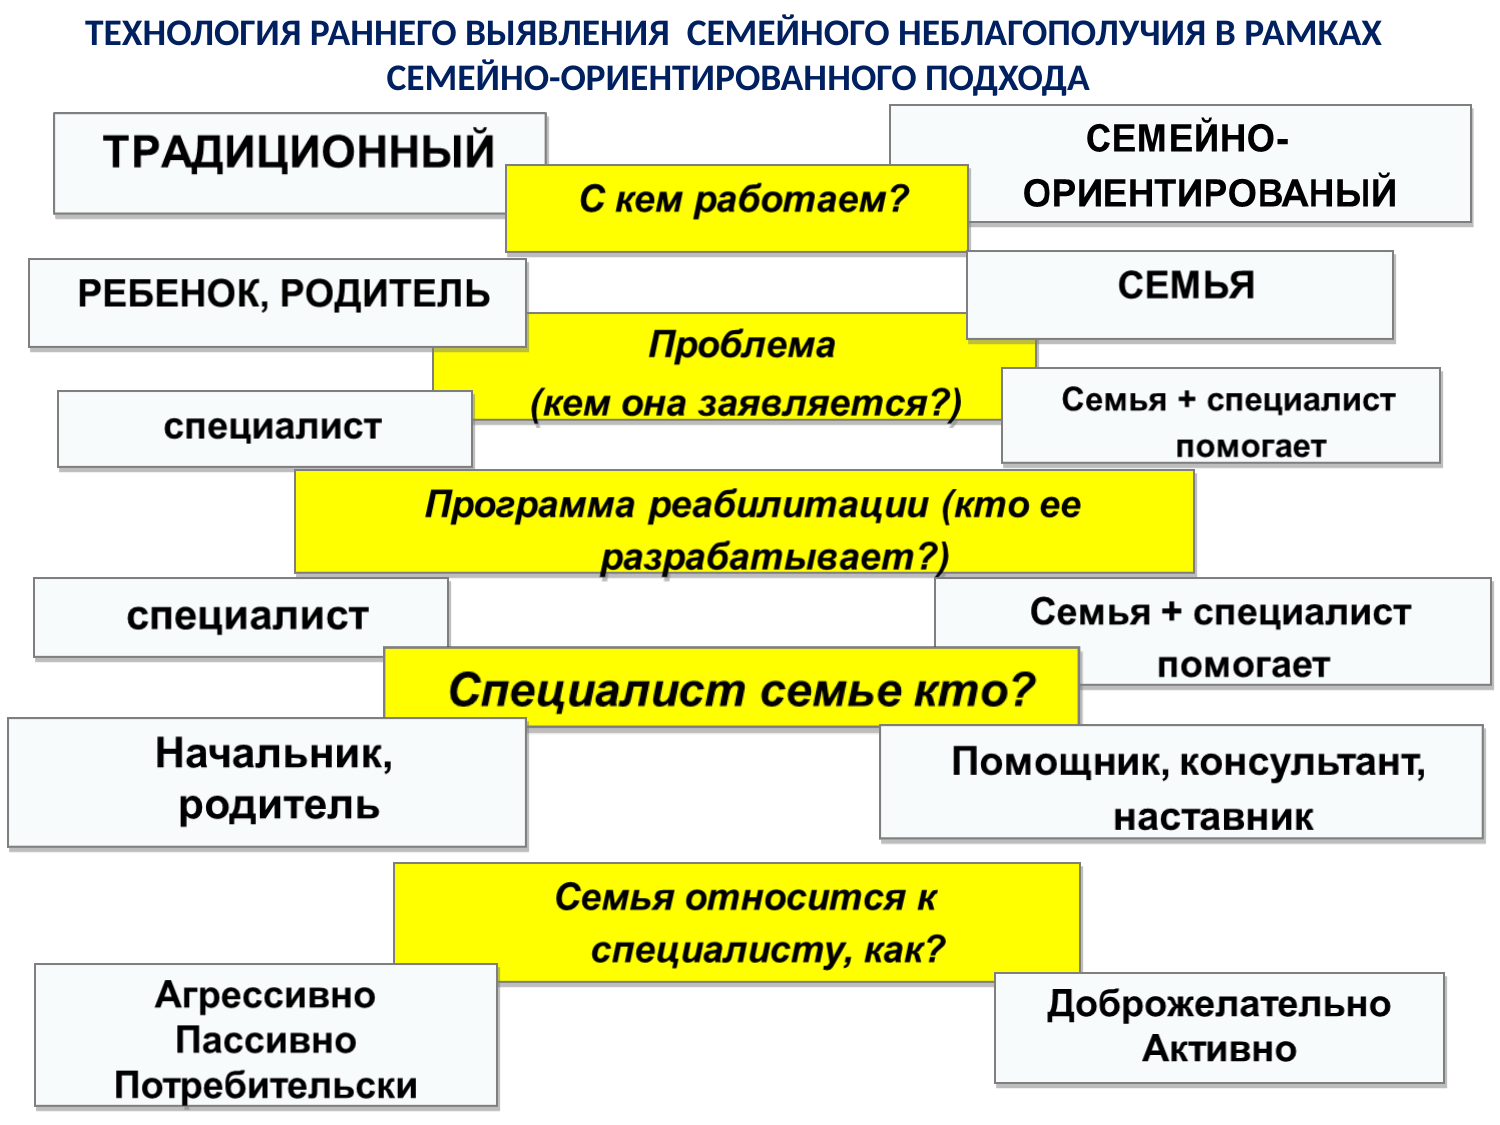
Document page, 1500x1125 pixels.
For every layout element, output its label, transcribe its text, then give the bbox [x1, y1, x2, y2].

picture [7, 102, 1495, 1125]
text_box ТЕХНОЛОГИЯ РАННЕГО ВЫЯВЛЕНИЯ СЕМЕЙНОГО НЕБЛАГОПОЛУЧИЯ В РАМКАХ СЕМЕЙНО-ОРИЕНТИРОВАННОГО ПОДХОДА [3, 0, 1474, 106]
